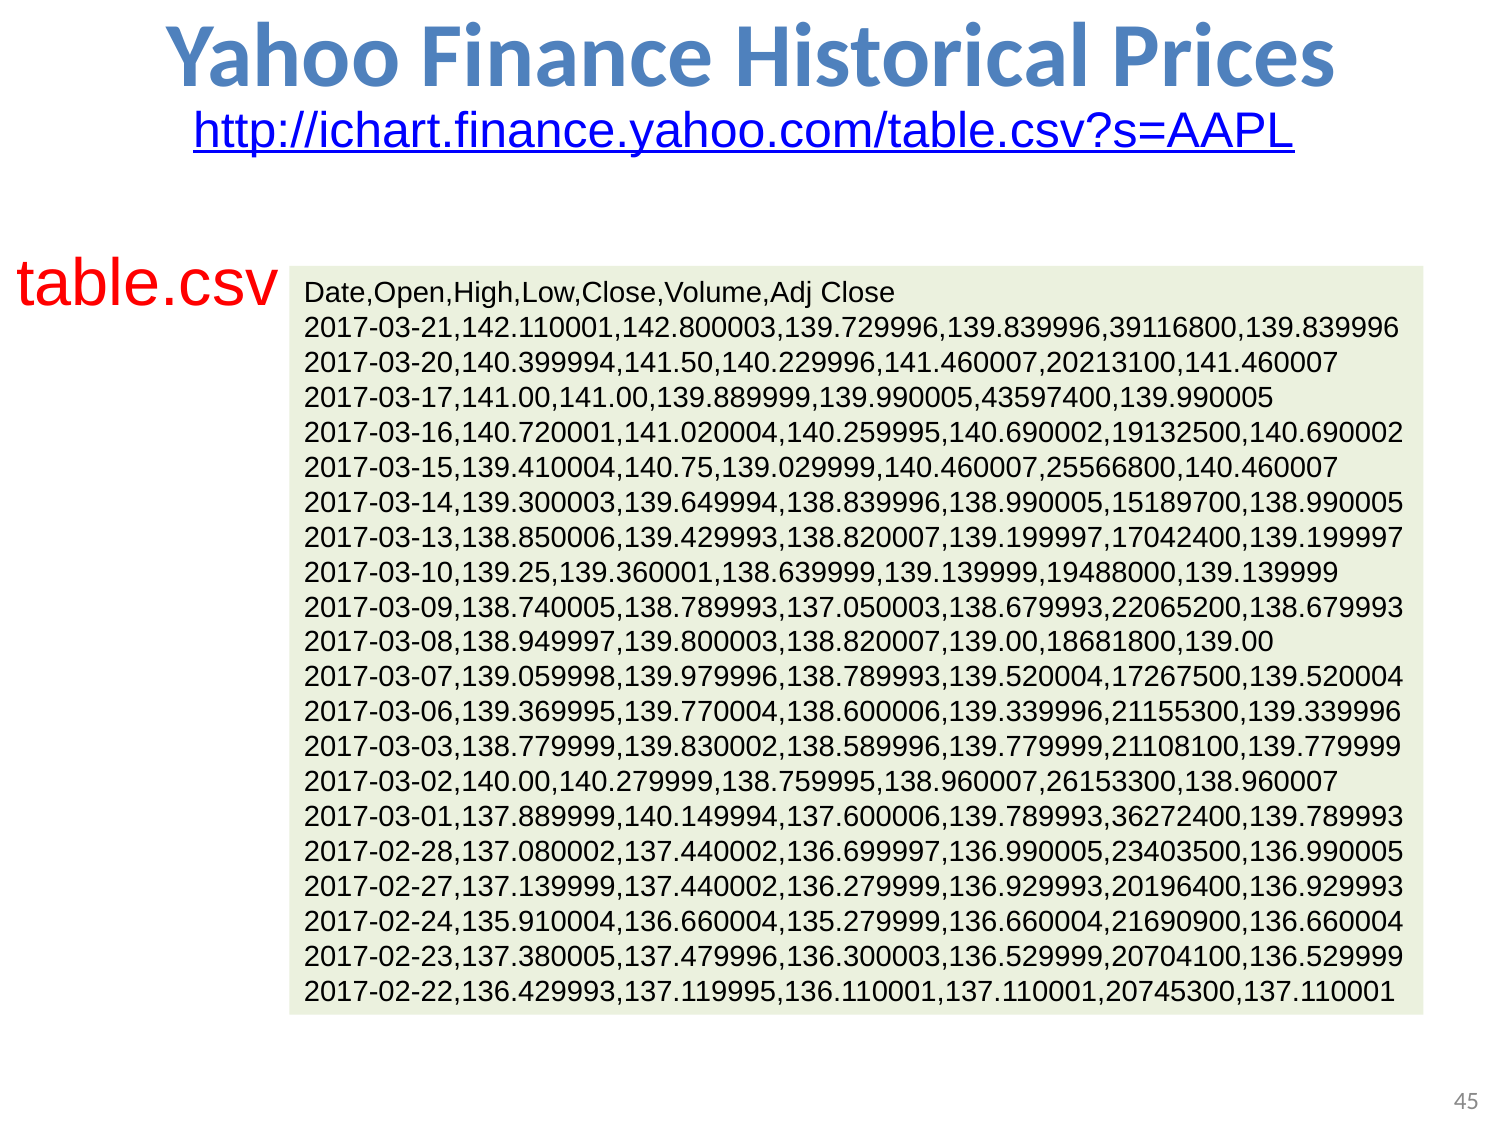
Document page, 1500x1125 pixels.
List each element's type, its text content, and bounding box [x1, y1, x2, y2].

text_box http://ichart.finance.yahoo.com/table.csv?s=AAPL [88, 90, 1400, 165]
slide_number 45 [1144, 1069, 1495, 1125]
text_box Date,Open,High,Low,Close,Volume,Adj Close 2017-03-21,142.110001,142.800003,139.729996,139.839996,39116800,139.839996 2017-03-20,140.399994,141.50,140.229996,141.460007,20213100,141.460007 2017-03-17,141.00,141.00,139.889999,139.990005,43597400,139.990005 2017-03-16,140.720001,141.020004,140.259995,140.690002,19132500,140.690002 2017-03-15,139.410004,140.75,139.029999,140.460007,25566800,140.460007 2017-03-14,139.300003,139.649994,138.839996,138.990005,15189700,138.990005 2017-03-13,138.850006,139.429993,138.820007,139.199997,17042400,139.199997 2017-03-10,139.25,139.360001,138.639999,139.139999,19488000,139.139999 2017-03-09,138.740005,138.789993,137.050003,138.679993,22065200,138.679993 2017-03-08,138.949997,139.800003,138.820007,139.00,18681800,139.00 2017-03-07,139.059998,139.979996,138.789993,139.520004,17267500,139.520004 2017-03-06,139.369995,139.770004,138.600006,139.339996,21155300,139.339996 2017-03-03,138.779999,139.830002,138.589996,139.779999,21108100,139.779999 2017-03-02,140.00,140.279999,138.759995,138.960007,26153300,138.960007 2017-03-01,137.889999,140.149994,137.600006,139.789993,36272400,139.789993 2017-02-28,137.080002,137.440002,136.699997,136.990005,23403500,136.990005 2017-02-27,137.139999,137.440002,136.279999,136.929993,20196400,136.929993 2017-02-24,135.910004,136.660004,135.279999,136.660004,21690900,136.660004 2017-02-23,137.380005,137.479996,136.300003,136.529999,20704100,136.529999 2017-02-22,136.429993,137.119995,136.110001,137.110001,20745300,137.110001 [289, 265, 1424, 1015]
text_box table.csv [1, 231, 295, 327]
title Yahoo Finance Historical Prices [76, 9, 1427, 91]
